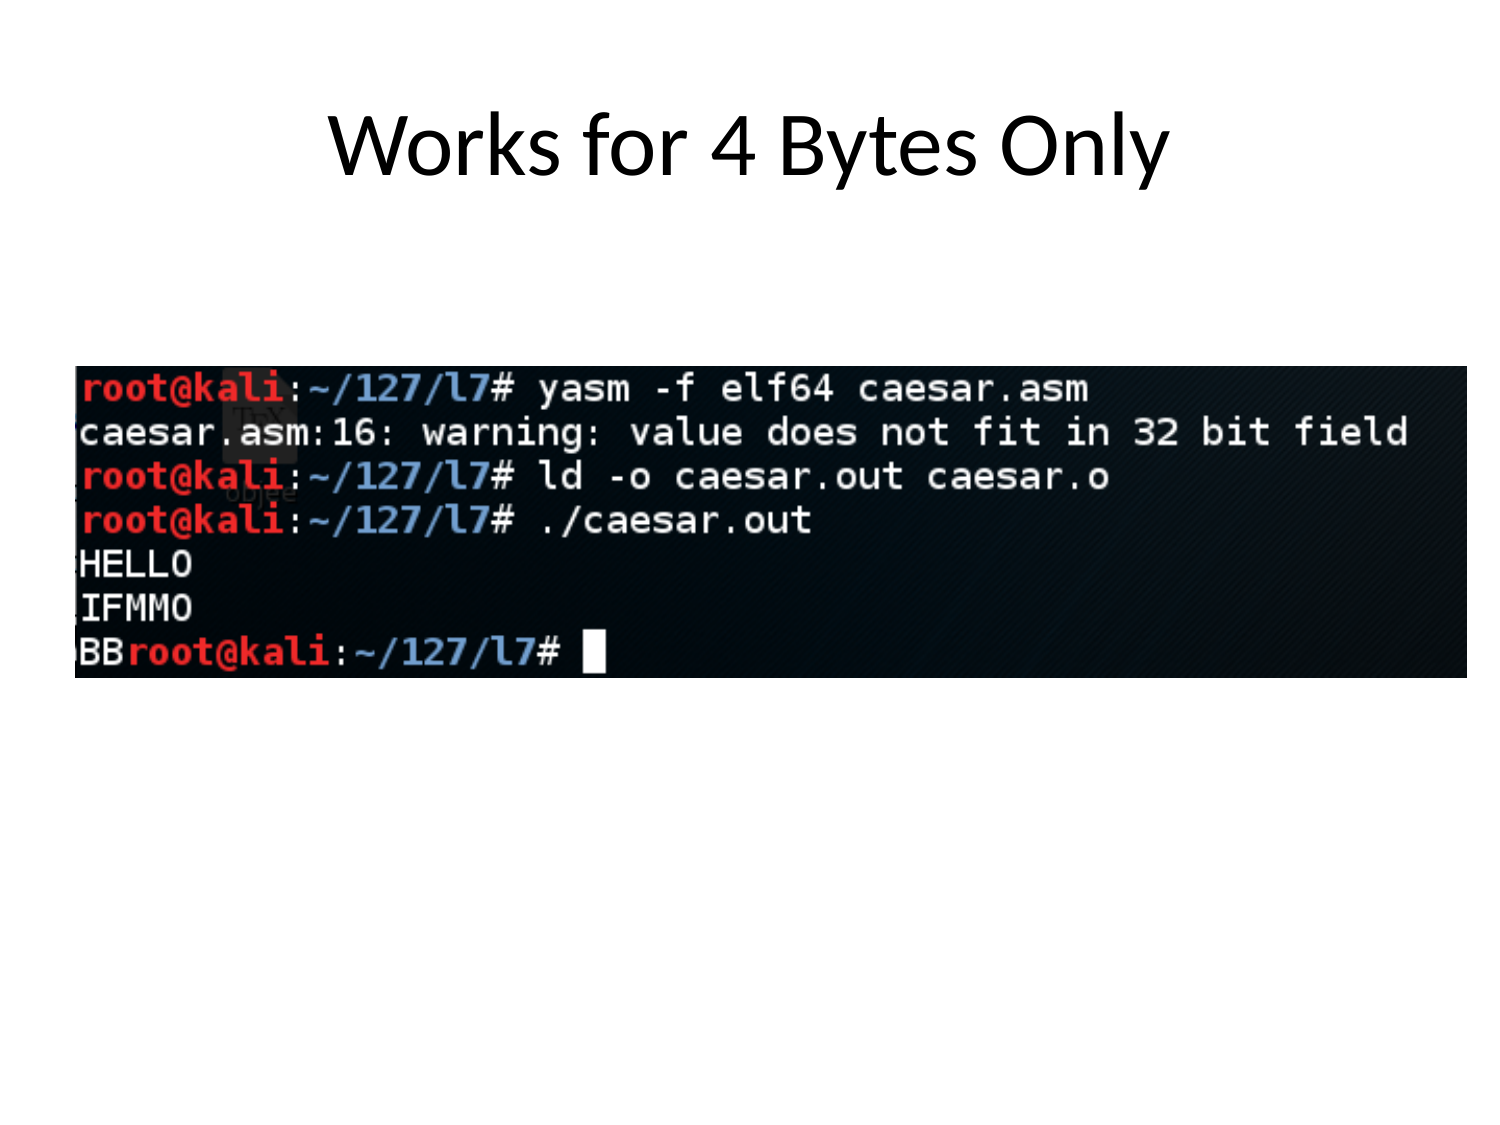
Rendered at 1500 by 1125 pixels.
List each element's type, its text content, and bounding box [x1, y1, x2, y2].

picture [74, 366, 1467, 678]
title Works for 4 Bytes Only [75, 45, 1425, 233]
